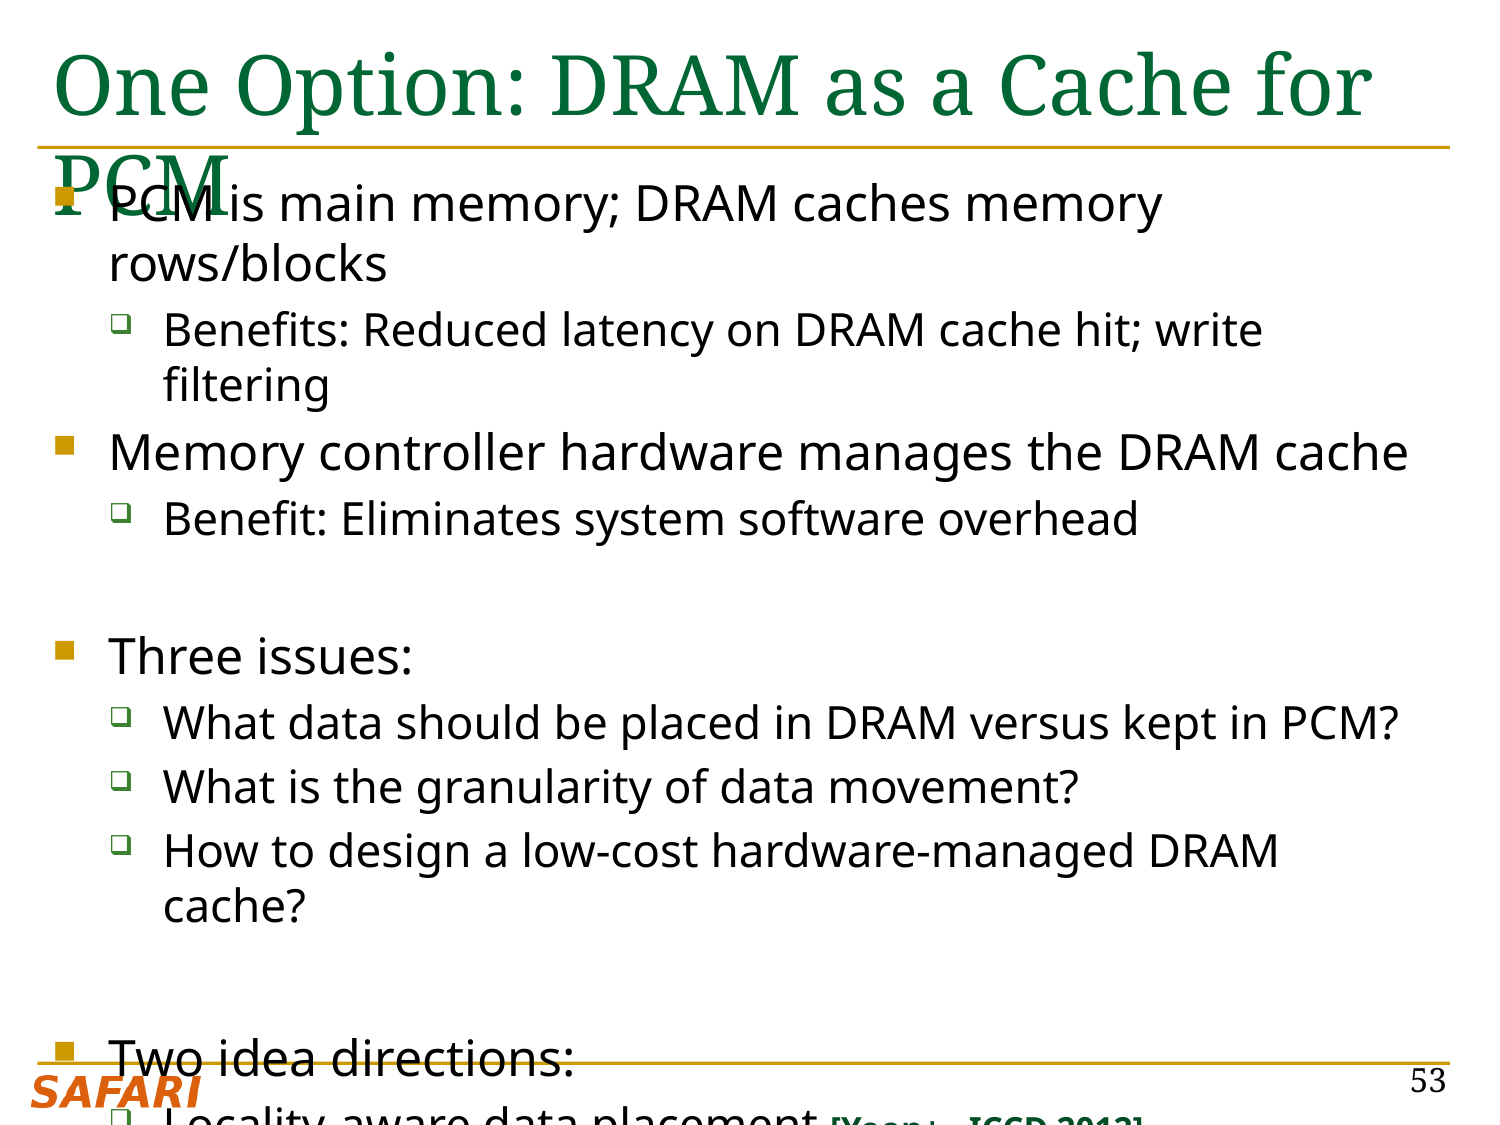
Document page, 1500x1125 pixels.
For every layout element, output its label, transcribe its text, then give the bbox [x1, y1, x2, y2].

list PCM is main memory; DRAM caches memory rows/blocks Benefits: Reduced latency on DRAM cache hit; write filtering Memory controller hardware manages the DRAM cache Benefit: Eliminates system software overhead Three issues: What data should be placed in DRAM versus kept in PCM? What is the granularity of data movement? How to design a low-cost hardware-managed DRAM cache? Two idea directions: Locality-aware data placement [Yoon+ , ICCD 2012] Cheap tag stores and dynamic granularity [Meza+, IEEE CAL 2012] [37, 163, 1450, 1016]
picture [112, 1110, 126, 1118]
title One Option: DRAM as a Cache for PCM [37, 24, 1450, 163]
slide_number 53 [1111, 1036, 1462, 1112]
picture [29, 1066, 207, 1118]
